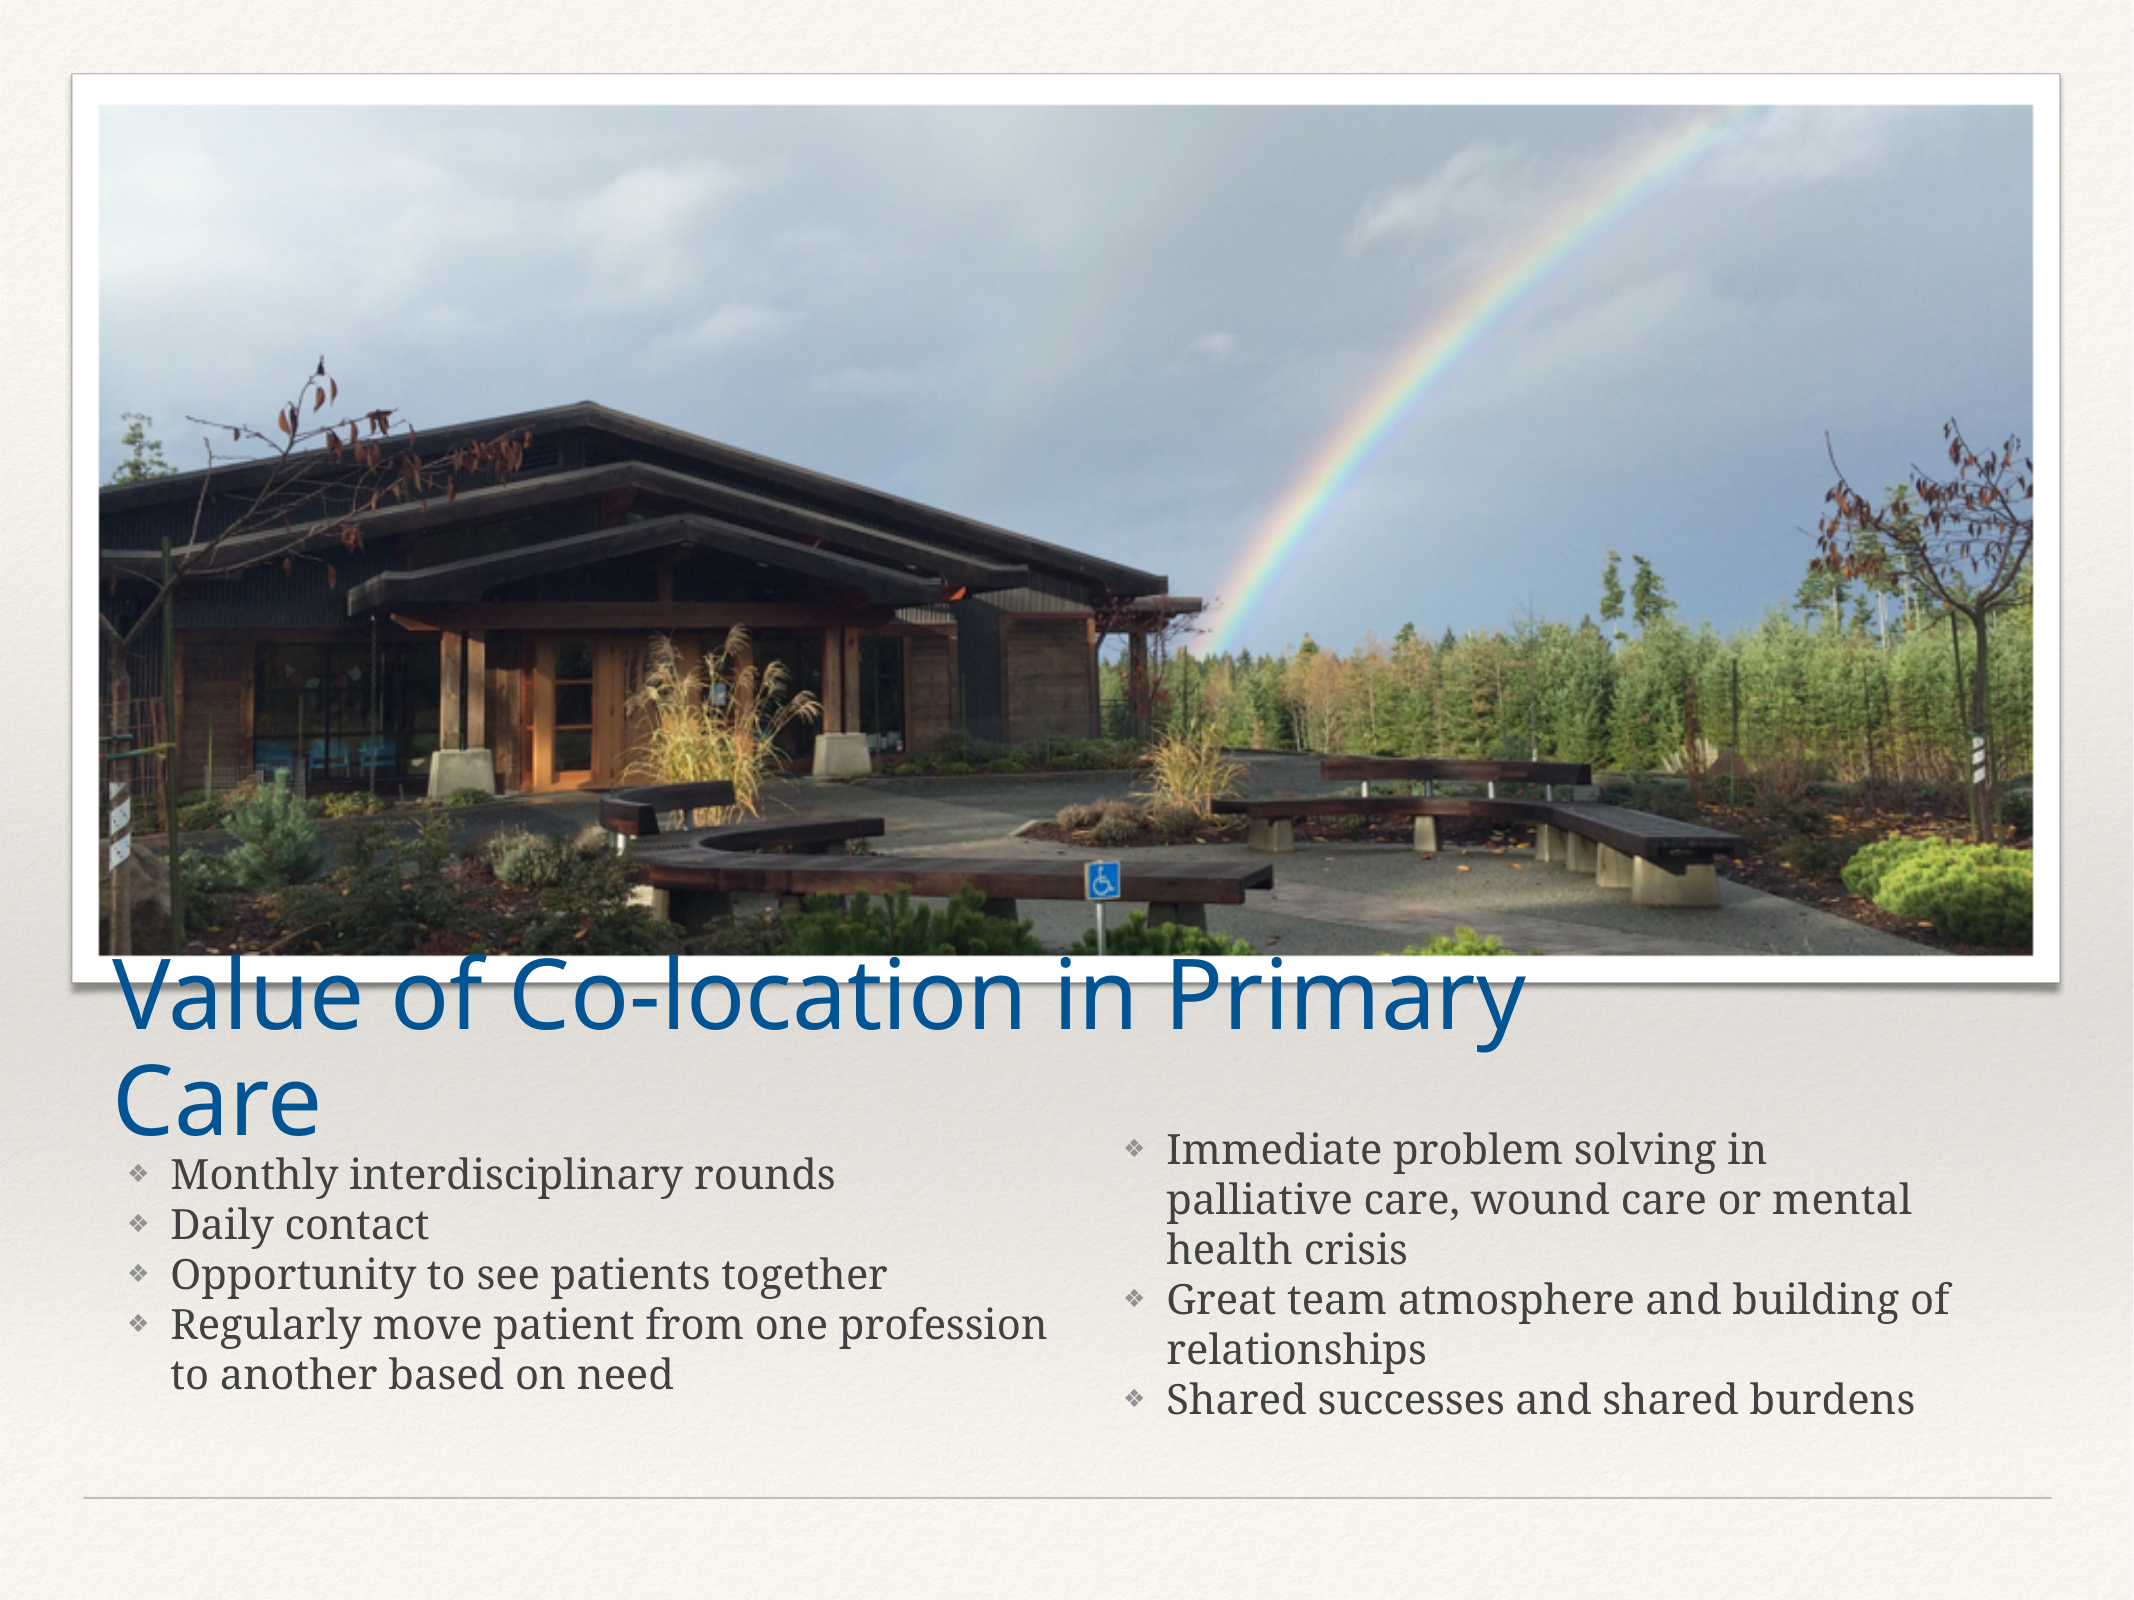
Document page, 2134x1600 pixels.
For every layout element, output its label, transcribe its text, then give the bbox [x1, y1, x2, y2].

list Monthly interdisciplinary rounds Daily contact Opportunity to see patients together Regularly move patient from one profession to another based on need [118, 1119, 1105, 1426]
picture [0, 0, 2134, 1600]
list Immediate problem solving in palliative care, wound care or mental health crisis Great team atmosphere and building of relationships Shared successes and shared burdens [1114, 1120, 1963, 1425]
title Value of Co-location in Primary Care [103, 998, 1746, 1119]
